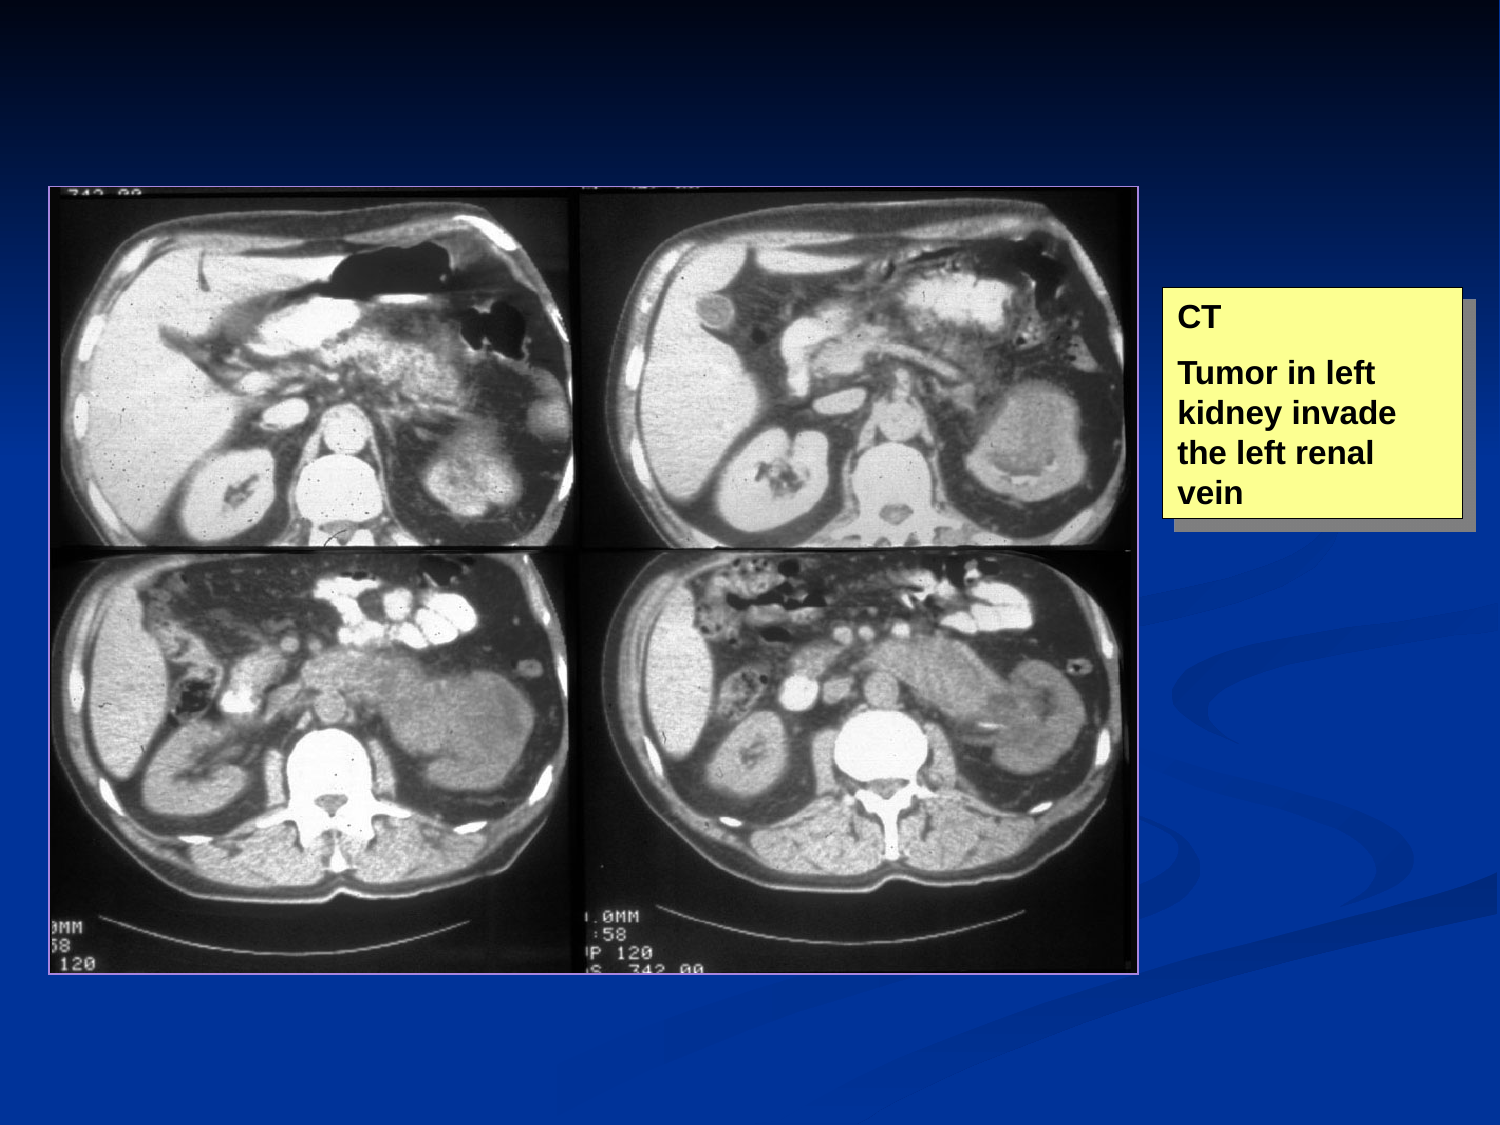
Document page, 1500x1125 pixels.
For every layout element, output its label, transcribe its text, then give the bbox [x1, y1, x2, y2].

text_box CT Tumor in left kidney invade the left renal vein [1162, 287, 1463, 519]
picture [49, 187, 1138, 974]
